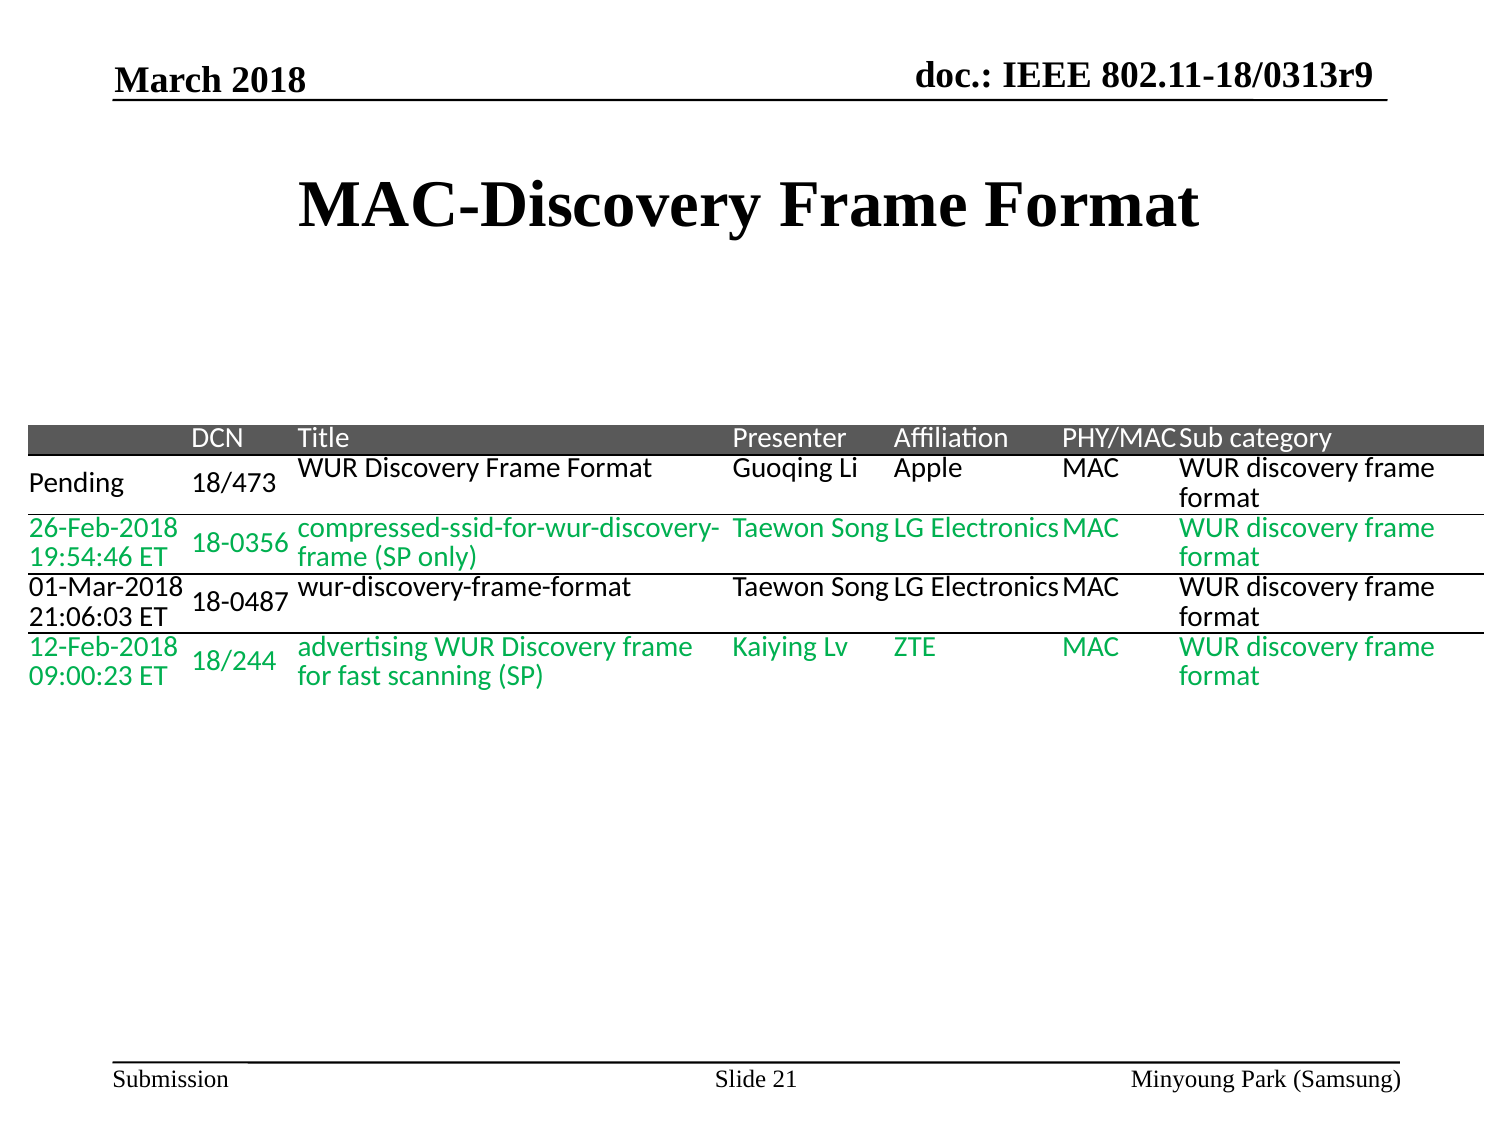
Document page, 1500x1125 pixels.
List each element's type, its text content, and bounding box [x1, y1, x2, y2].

table_cell wur-discovery-frame-format [297, 575, 732, 632]
table_cell compressed-ssid-for-wur-discovery-frame (SP only) [297, 515, 732, 573]
table_cell advertising WUR Discovery frame for fast scanning (SP) [297, 634, 732, 693]
table_header [28, 425, 191, 454]
table_cell Apple [893, 456, 1061, 514]
table_cell MAC [1061, 634, 1178, 693]
table_cell 18/244 [191, 634, 297, 693]
slide_number Slide 21 [712, 1061, 800, 1093]
table_cell MAC [1061, 515, 1178, 573]
table_cell 12-Feb-2018 09:00:23 ET [28, 634, 191, 693]
table_cell Kaiying Lv [732, 634, 893, 693]
footer Minyoung Park (Samsung) [949, 1061, 1402, 1093]
table_cell 18/473 [191, 456, 297, 514]
table_cell WUR Discovery Frame Format [297, 456, 732, 514]
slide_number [114, 54, 335, 101]
table_cell 26-Feb-2018 19:54:46 ET [28, 515, 191, 573]
table_header Presenter [732, 425, 893, 454]
table_cell Taewon Song [732, 575, 893, 632]
table_header PHY/MAC [1061, 425, 1178, 454]
table_cell MAC [1061, 456, 1178, 514]
table_cell Pending [28, 456, 191, 514]
table_header Sub category [1178, 425, 1484, 454]
table_cell Guoqing Li [732, 456, 893, 514]
title MAC-Discovery Frame Format [112, 112, 1388, 288]
table_cell LG Electronics [893, 515, 1061, 573]
table_header Title [297, 425, 732, 454]
table_cell WUR discovery frame format [1178, 456, 1484, 514]
table_cell WUR discovery frame format [1178, 575, 1484, 632]
table_cell Taewon Song [732, 515, 893, 573]
table_cell 01-Mar-2018 21:06:03 ET [28, 575, 191, 632]
table_cell LG Electronics [893, 575, 1061, 632]
table_cell ZTE [893, 634, 1061, 693]
table_header Affiliation [893, 425, 1061, 454]
table_cell MAC [1061, 575, 1178, 632]
table_cell 18-0487 [191, 575, 297, 632]
table_cell WUR discovery frame format [1178, 515, 1484, 573]
table_header DCN [191, 425, 297, 454]
table_cell 18-0356 [191, 515, 297, 573]
table_cell WUR discovery frame format [1178, 634, 1484, 693]
